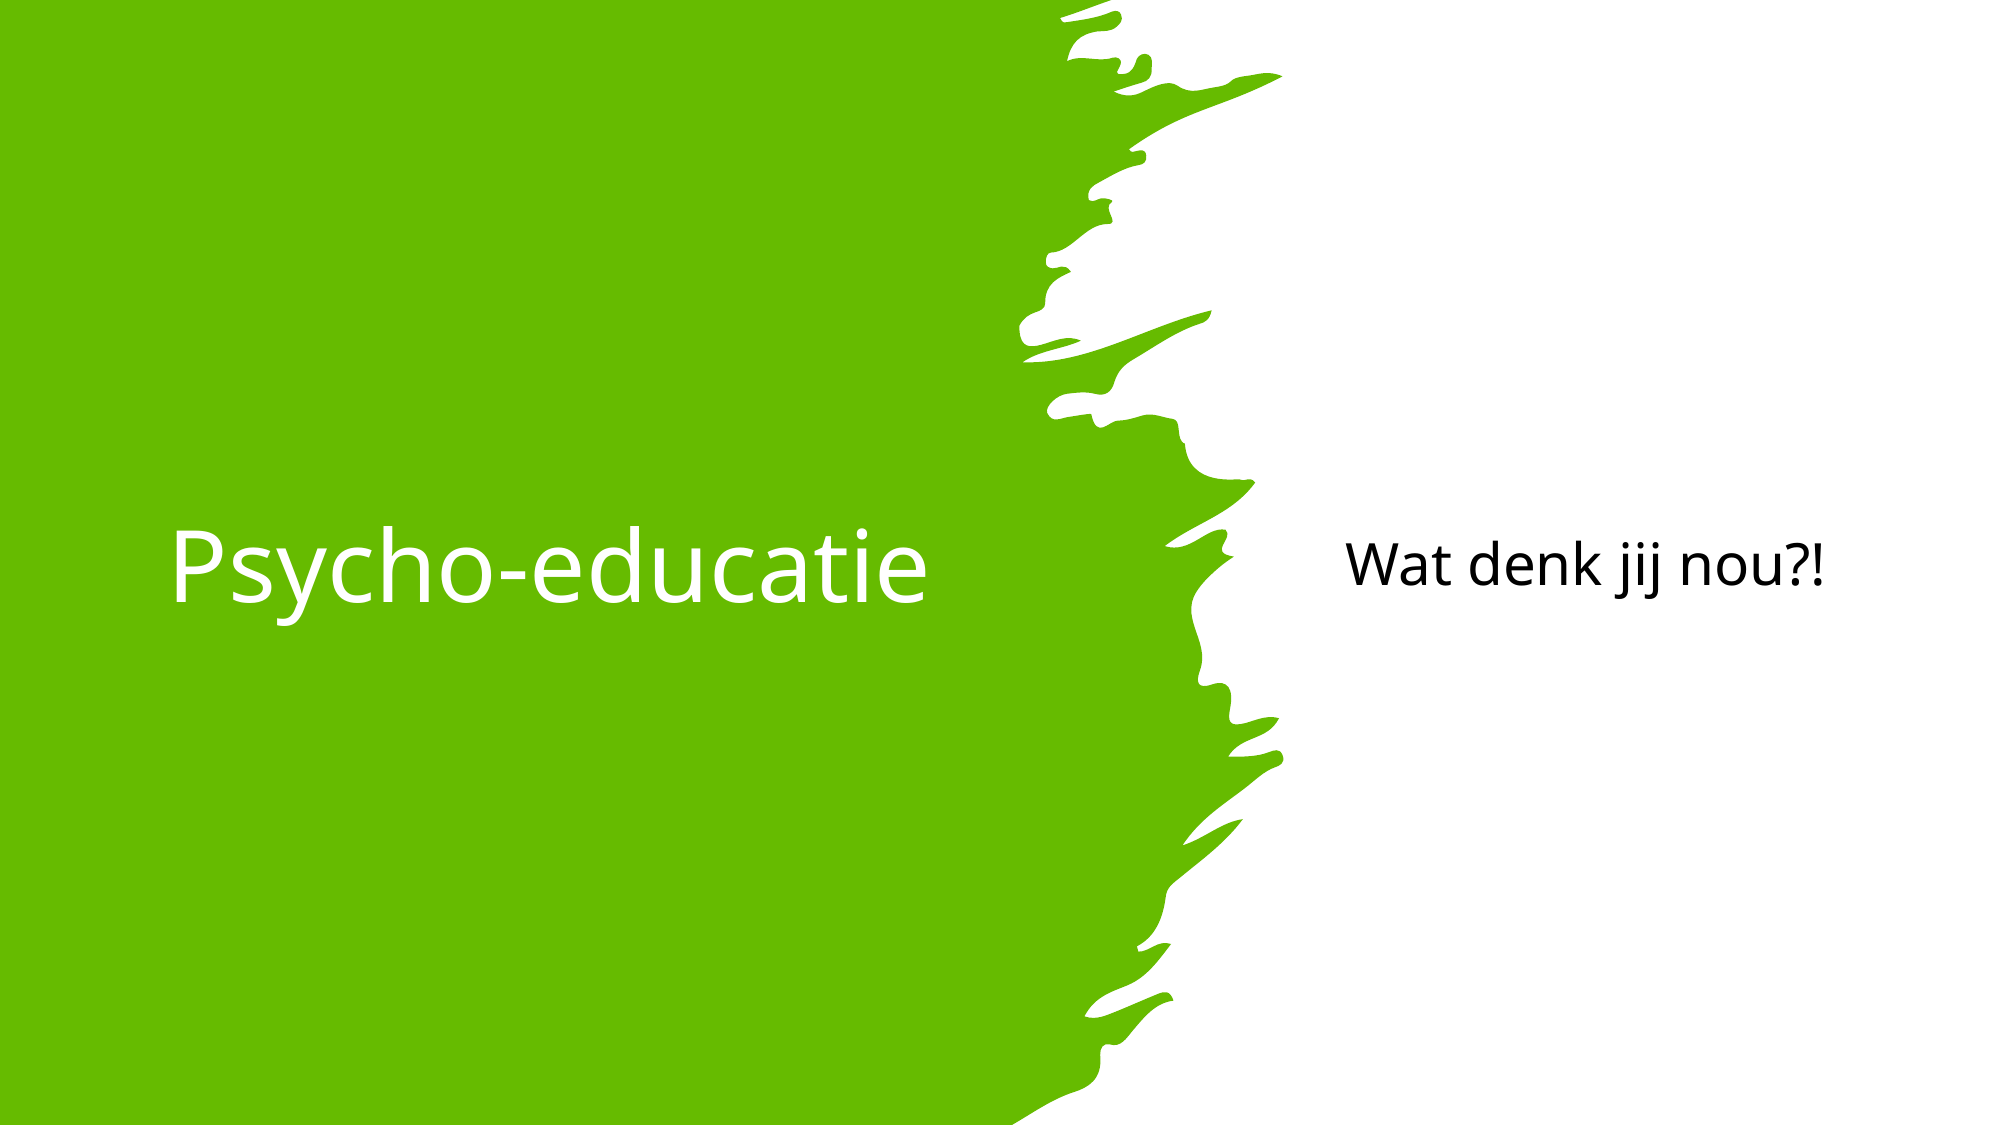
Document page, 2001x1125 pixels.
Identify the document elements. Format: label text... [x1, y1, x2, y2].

subtitle Wat denk jij nou?! [1330, 274, 1889, 851]
title Psycho-educatie [153, 274, 1071, 851]
